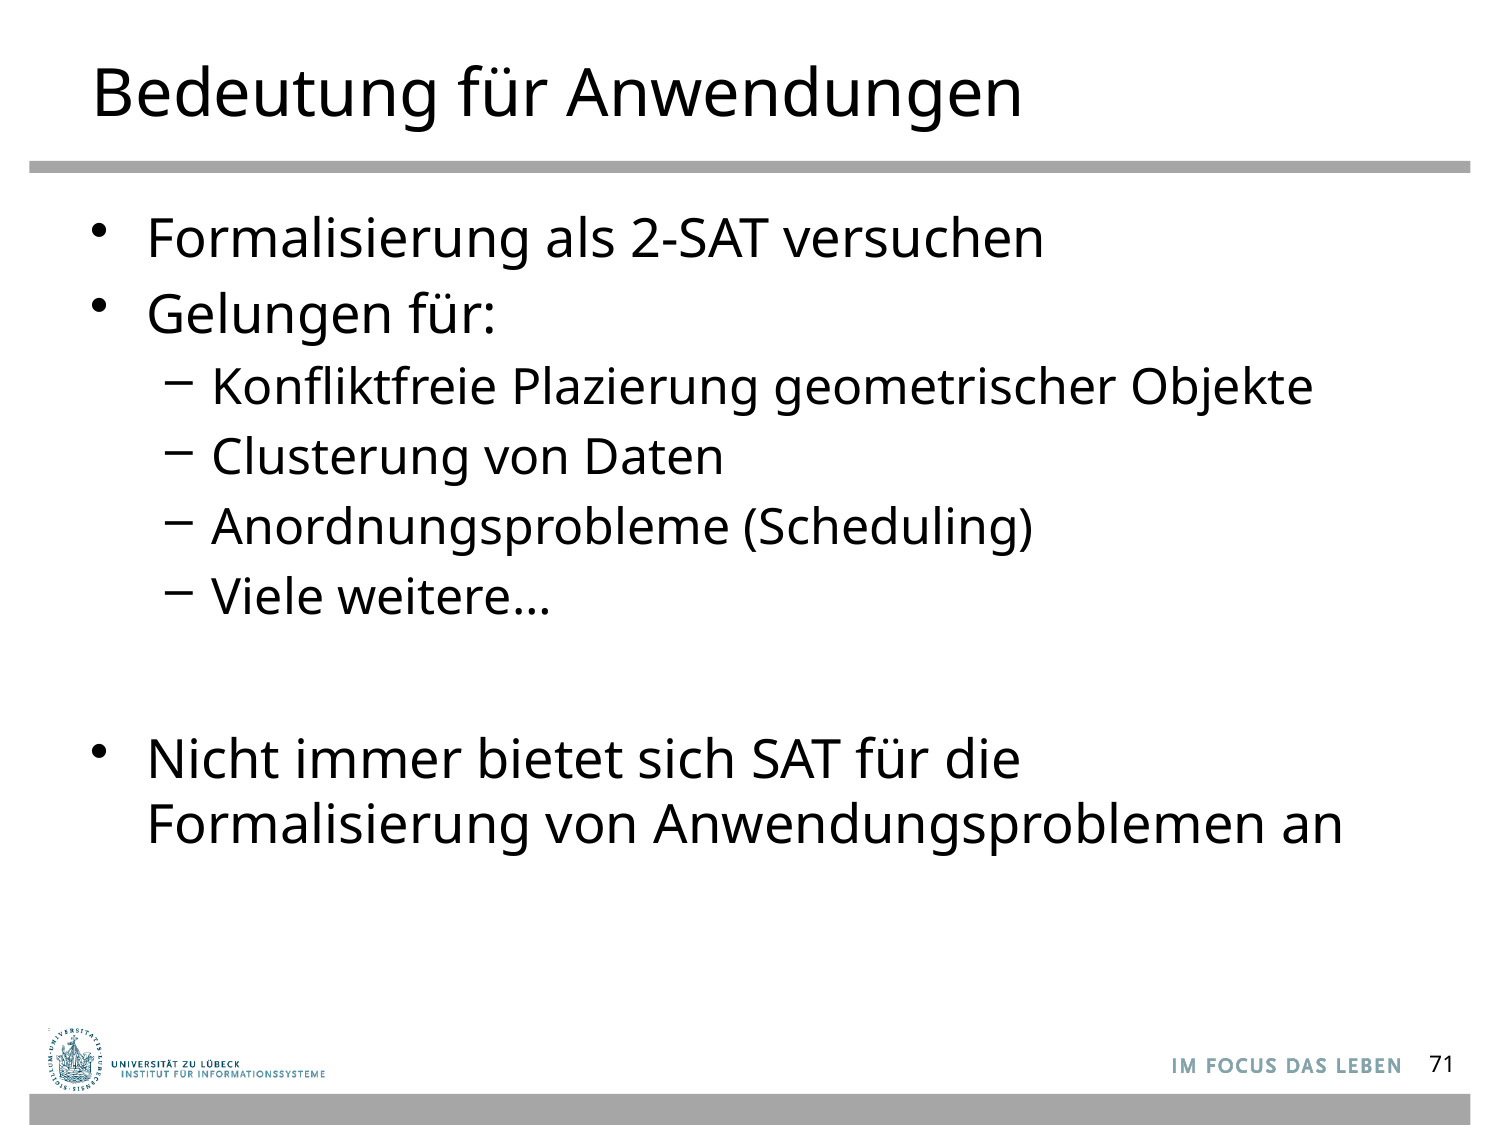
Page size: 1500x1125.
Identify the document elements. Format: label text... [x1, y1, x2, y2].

title Bedeutung für Anwendungen [76, 42, 1427, 126]
list Formalisierung als 2-SAT versuchen Gelungen für: Konfliktfreie Plazierung geometrischer Objekte Clusterung von Daten Anordnungsprobleme (Scheduling) Viele weitere… Nicht immer bietet sich SAT für die Formalisierung von Anwendungsproblemen an [75, 196, 1425, 1012]
picture [1173, 1058, 1305, 1073]
slide_number 71 [1305, 1050, 1471, 1083]
